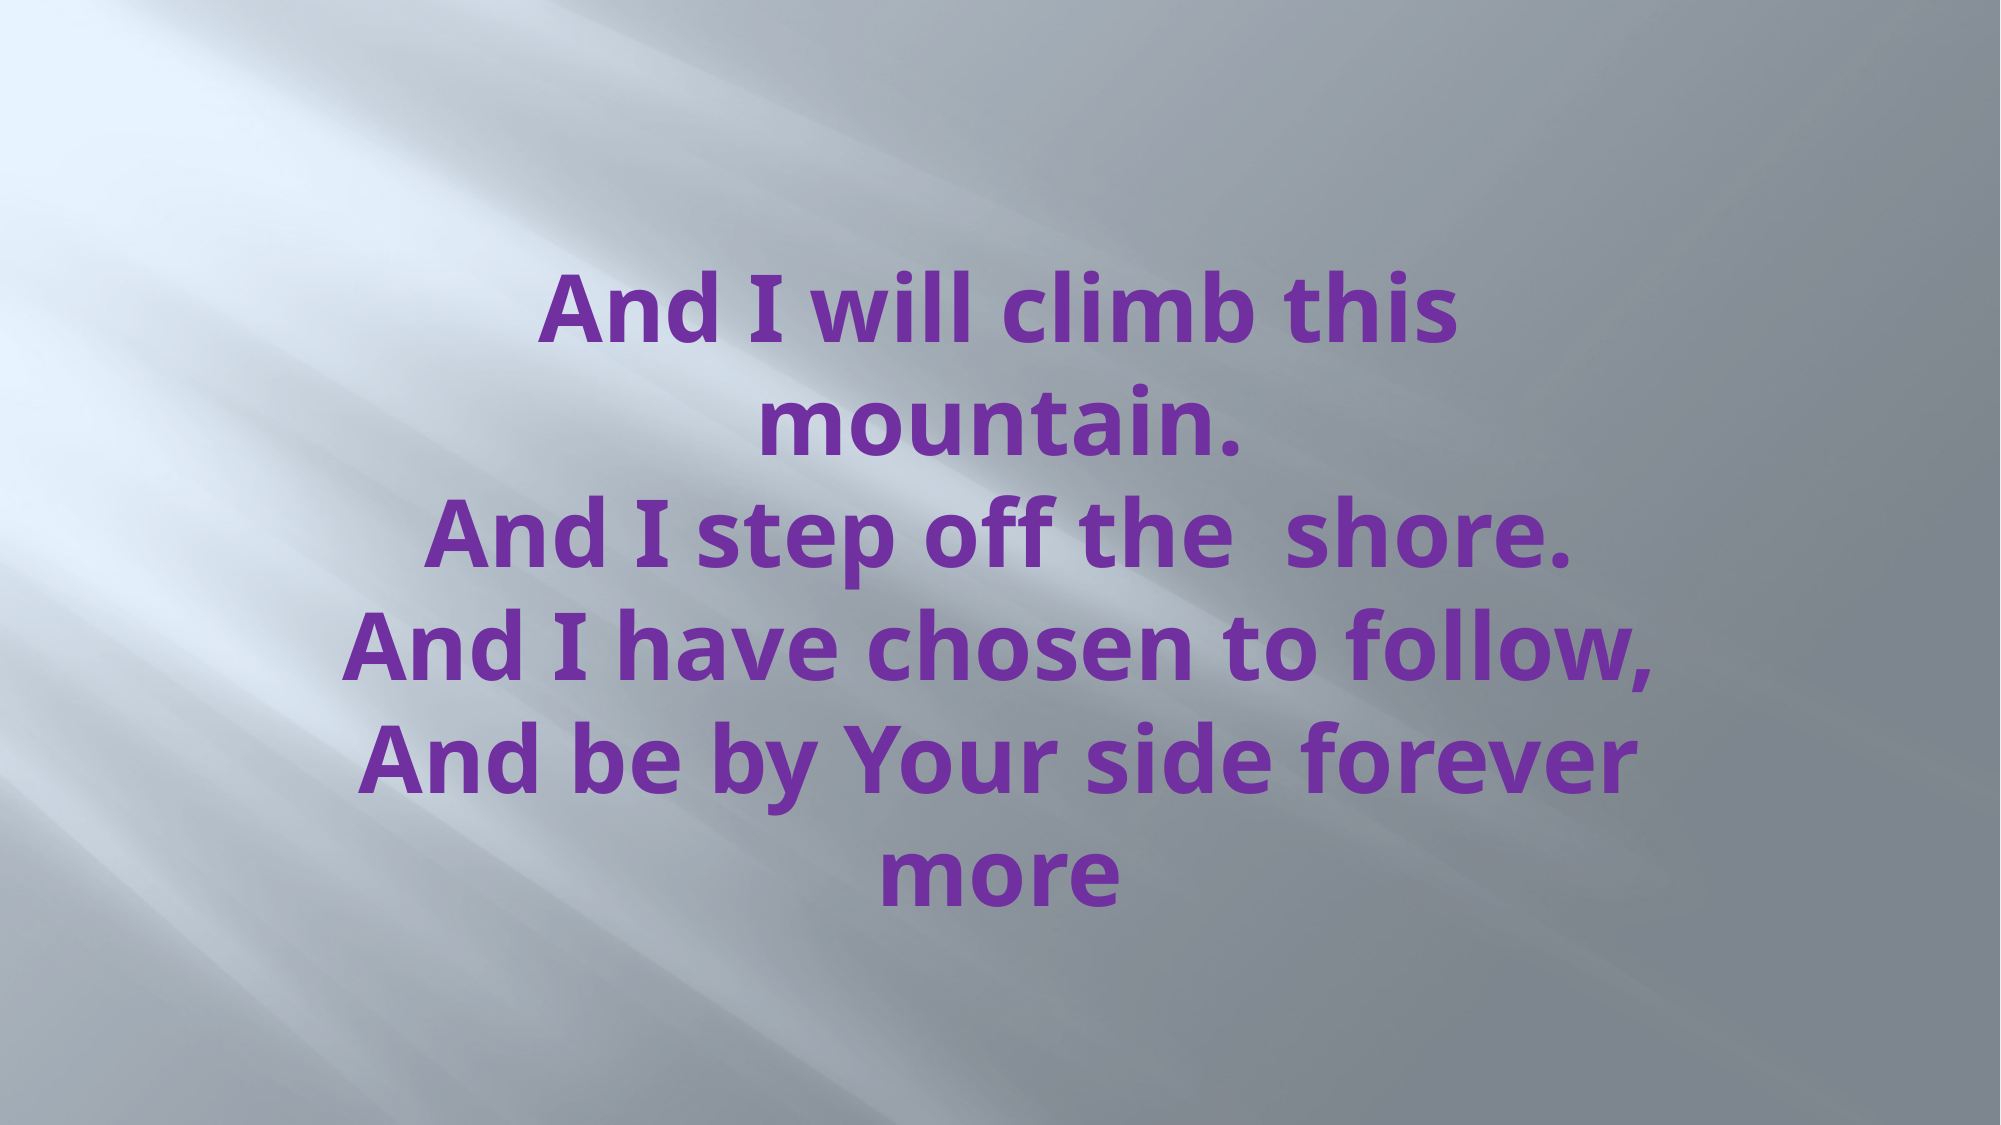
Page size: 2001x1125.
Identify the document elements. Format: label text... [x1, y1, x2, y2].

title And I will climb this mountain. And I step off the shore. And I have chosen to follow, And be by Your side forever more [324, 174, 1675, 925]
